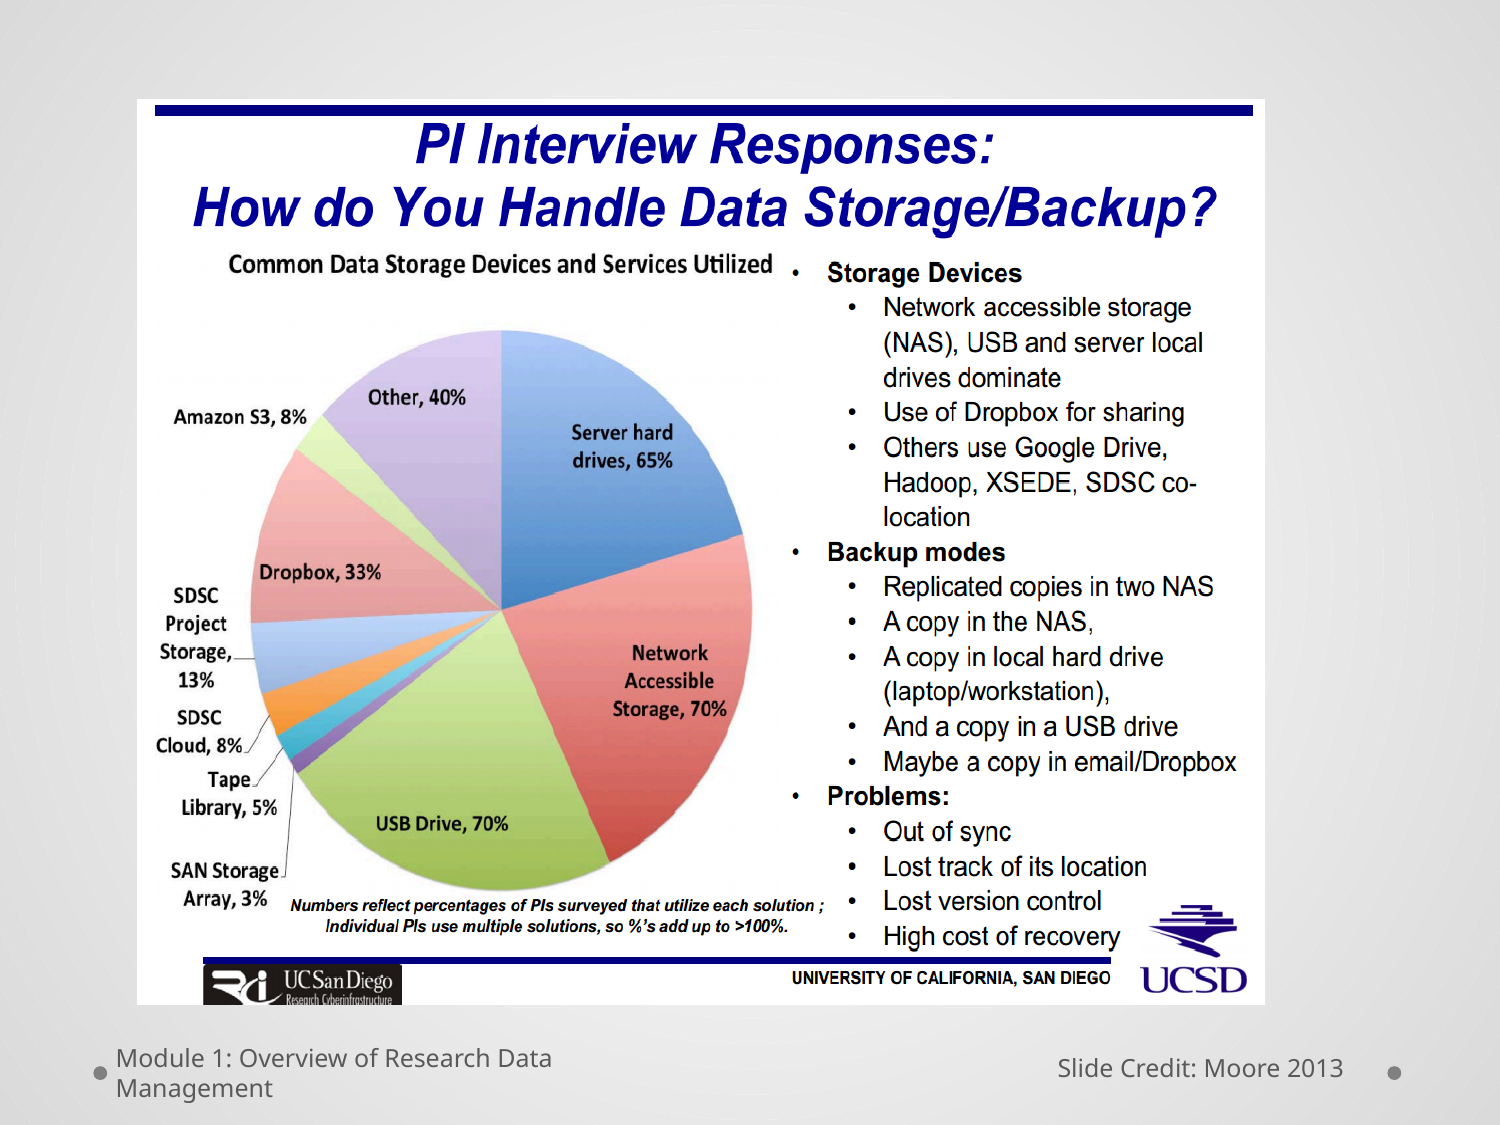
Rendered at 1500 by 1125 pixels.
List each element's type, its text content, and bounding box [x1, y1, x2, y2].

text_box Module 1: Overview of Research Data Management [108, 1042, 576, 1103]
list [137, 99, 1265, 1006]
footer Slide Credit: Moore 2013 [1050, 1037, 1375, 1098]
